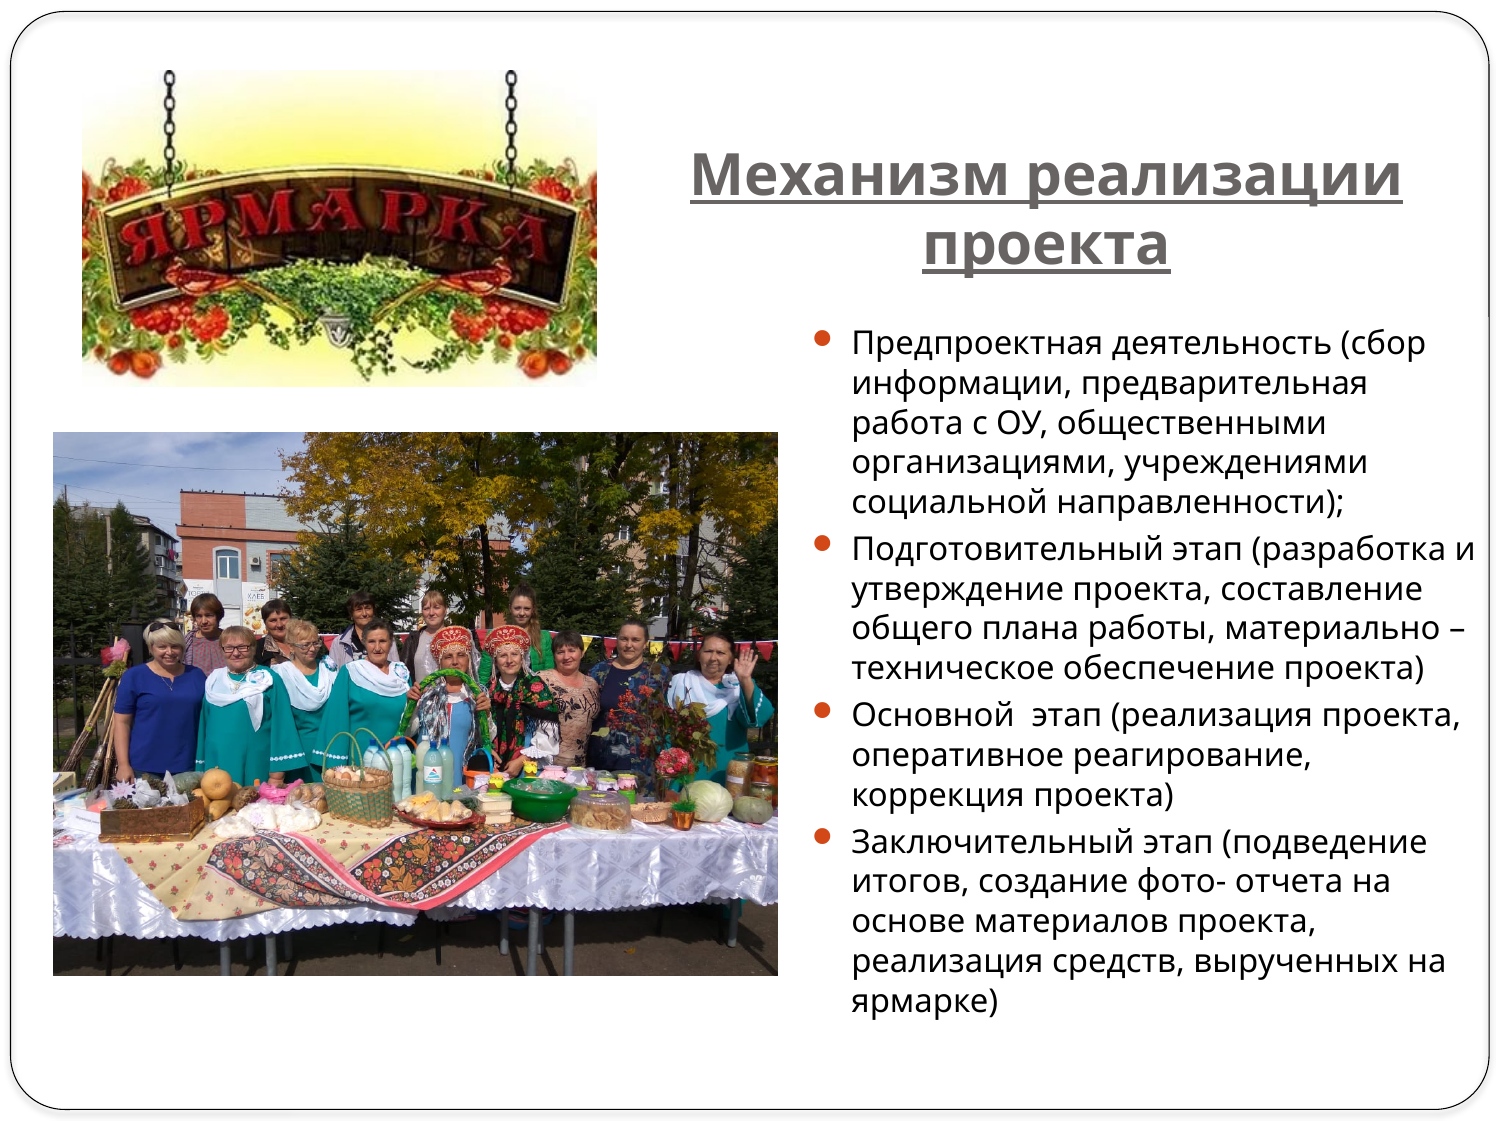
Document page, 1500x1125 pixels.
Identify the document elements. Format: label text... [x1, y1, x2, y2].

picture [52, 432, 778, 977]
list Предпроектная деятельность (сбор информации, предварительная работа с ОУ, общественными организациями, учреждениями социальной направленности); Подготовительный этап (разработка и утверждение проекта, составление общего плана работы, материально – техническое обеспечение проекта) Основной этап (реализация проекта, оперативное реагирование, коррекция проекта) Заключительный этап (подведение итогов, создание фото- отчета на основе материалов проекта, реализация средств, вырученных на ярмарке) [797, 314, 1500, 1047]
picture [81, 70, 597, 387]
title Механизм реализации проекта [644, 128, 1449, 362]
